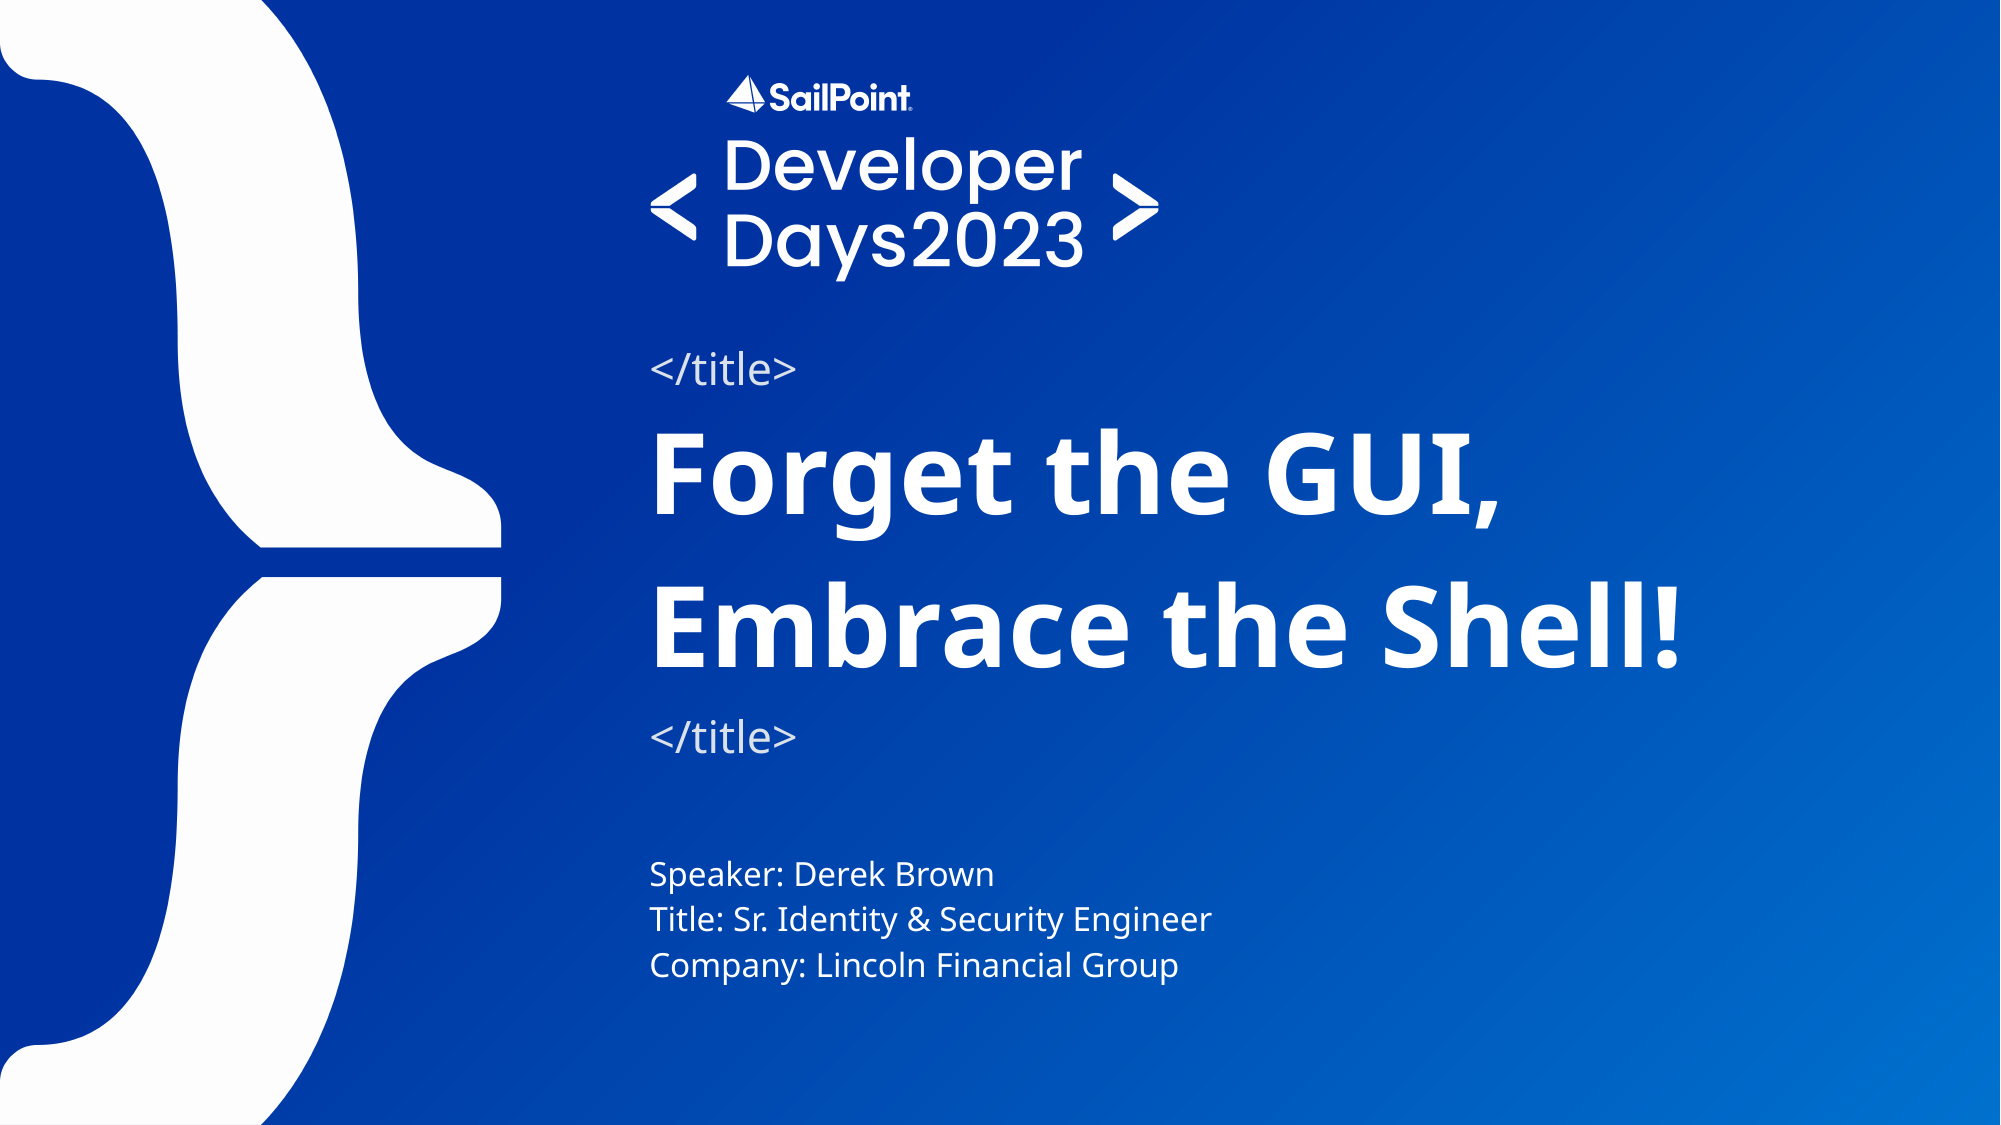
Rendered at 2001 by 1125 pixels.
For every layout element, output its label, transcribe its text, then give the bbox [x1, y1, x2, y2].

list Speaker: Derek Brown Title: Sr. Identity & Security Engineer Company: Lincoln Financial Group [634, 843, 1897, 1041]
text_box Forget the GUI, Embrace the Shell! [632, 386, 1878, 709]
picture [633, 56, 1176, 300]
picture [0, 0, 572, 1125]
